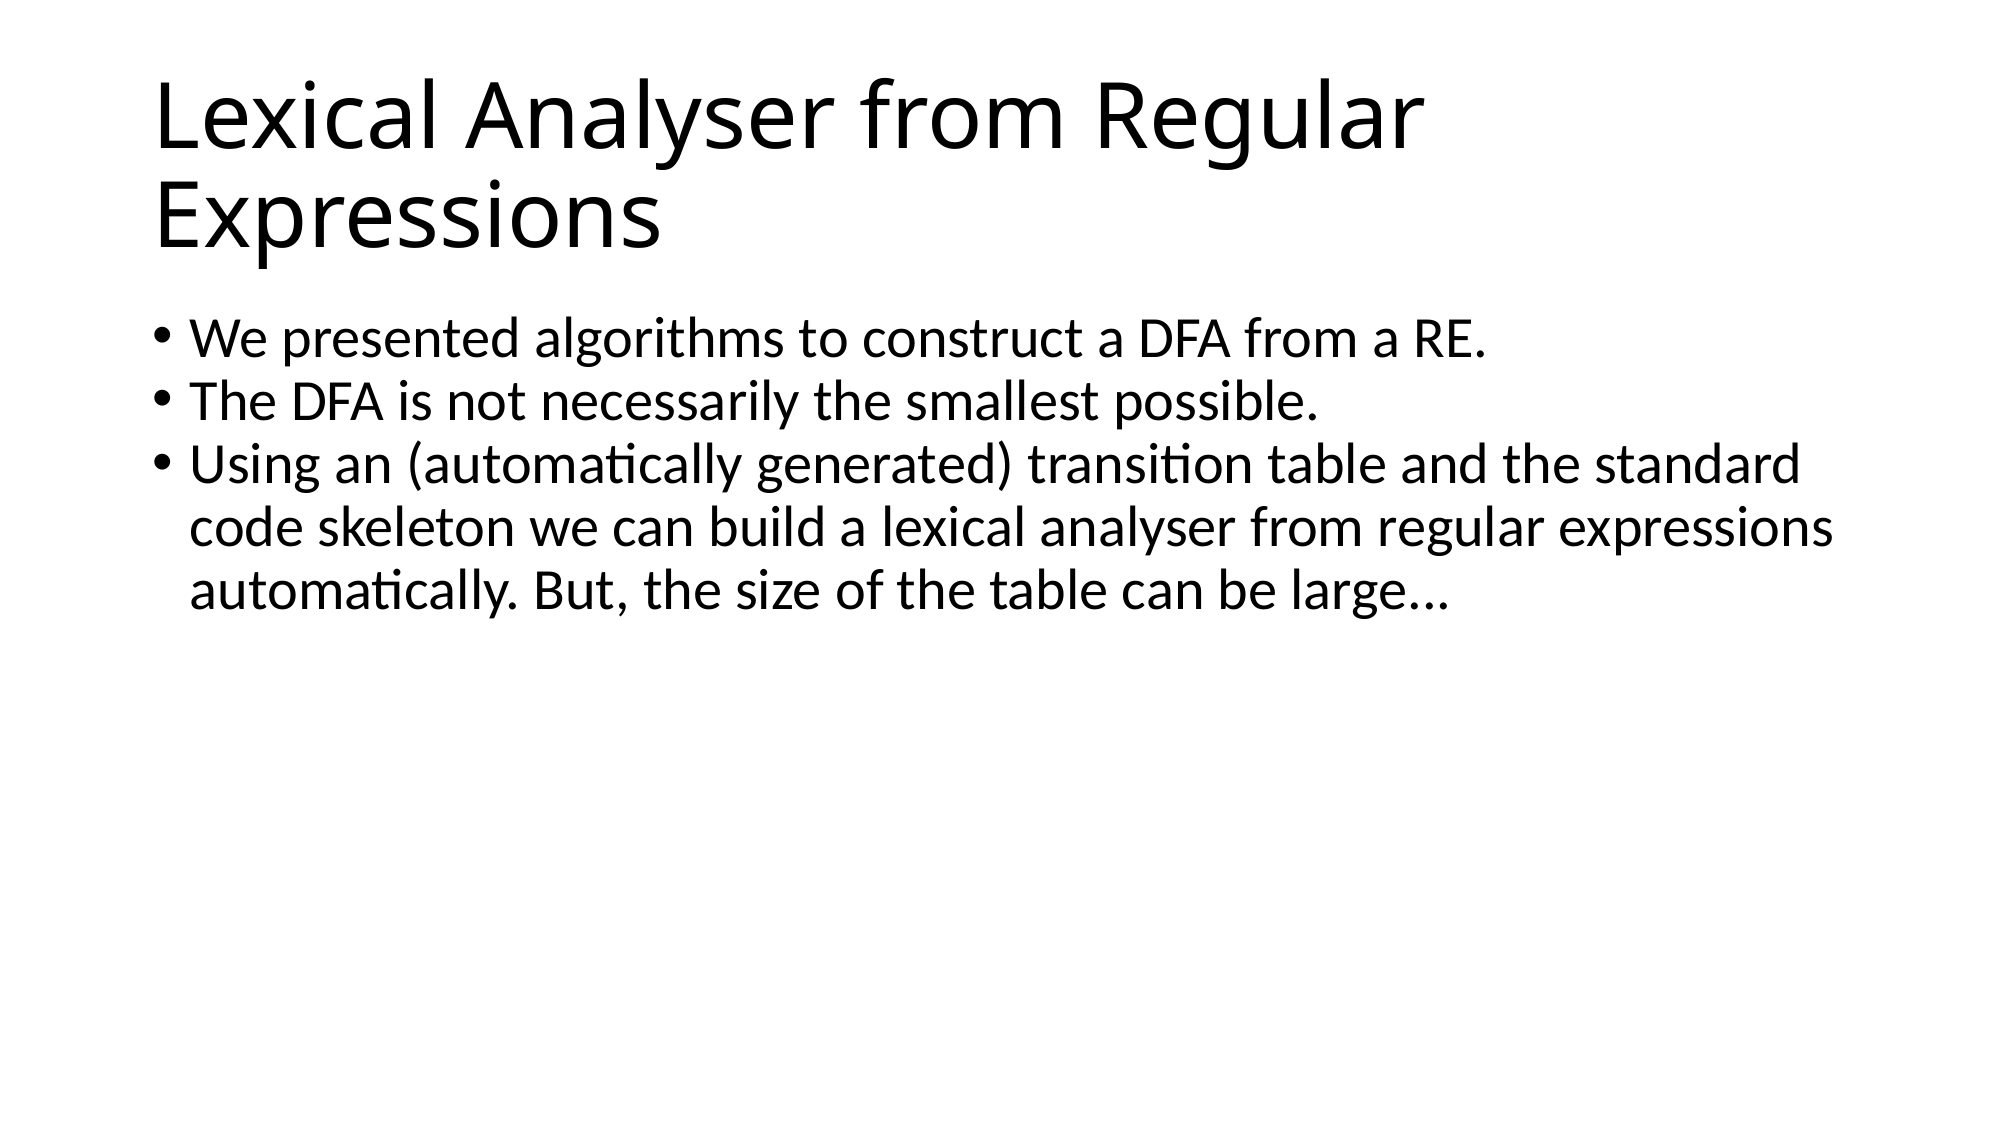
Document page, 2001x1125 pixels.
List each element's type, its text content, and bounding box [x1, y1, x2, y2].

list We presented algorithms to construct a DFA from a RE. The DFA is not necessarily the smallest possible. Using an (automatically generated) transition table and the standard code skeleton we can build a lexical analyser from regular expressions automatically. But, the size of the table can be large... [137, 299, 1863, 1014]
title Lexical Analyser from Regular Expressions [137, 59, 1863, 278]
